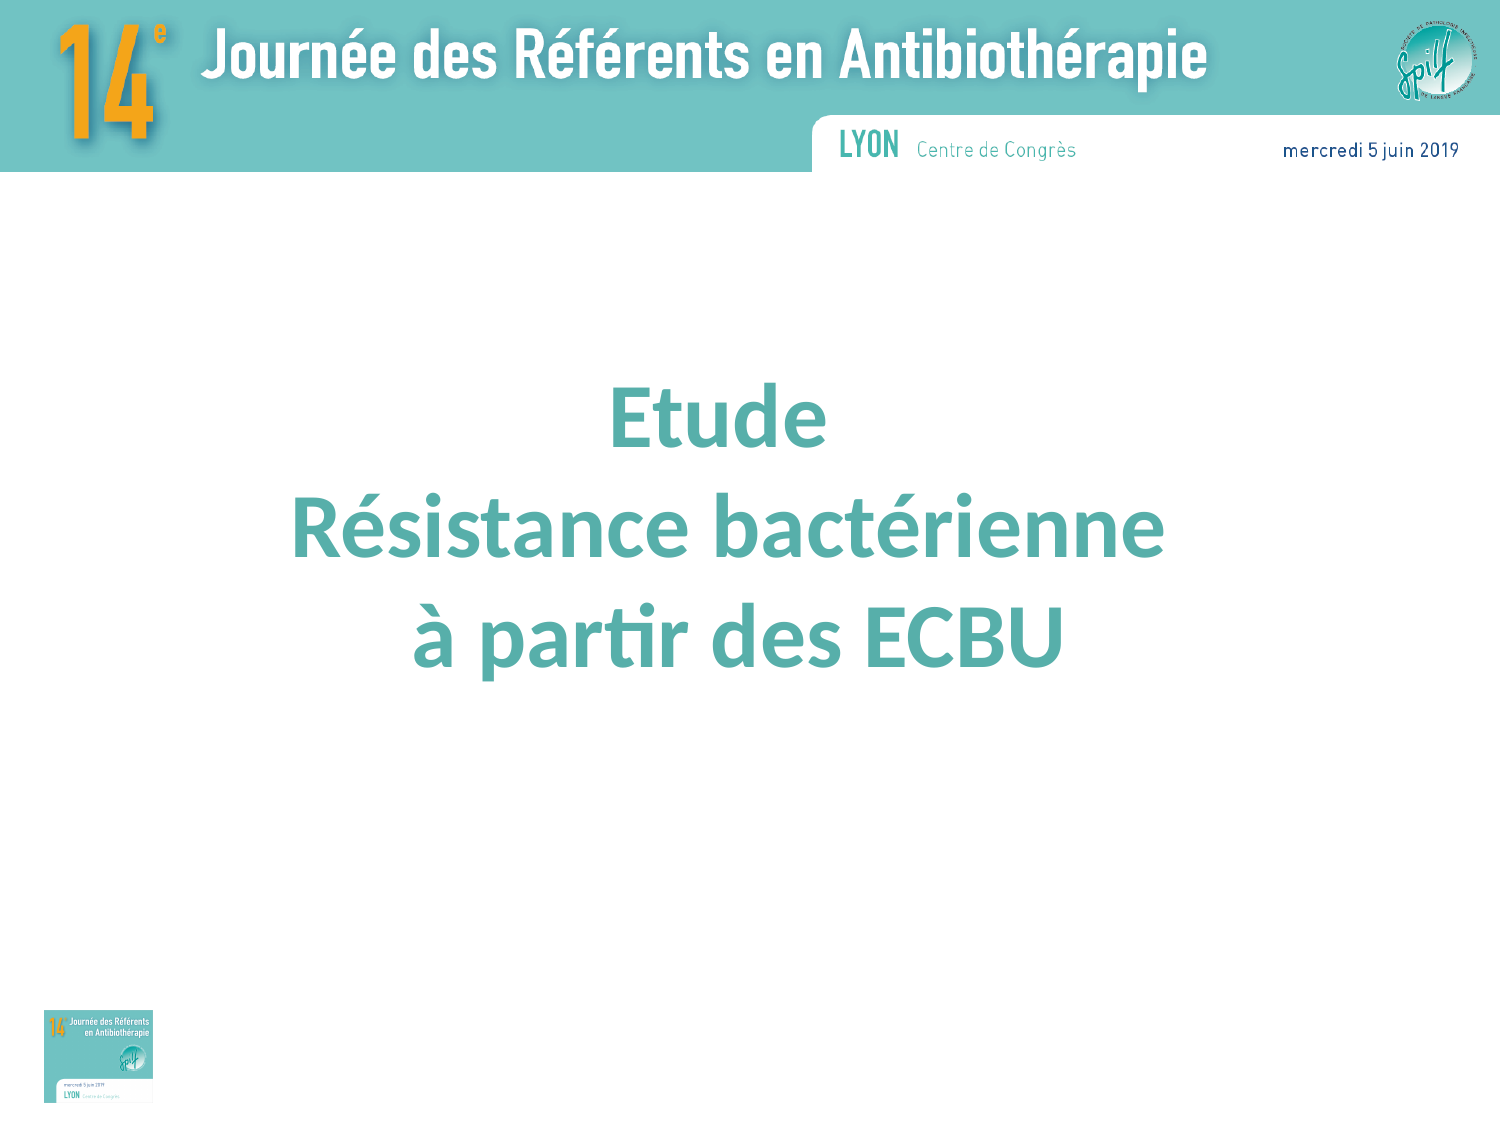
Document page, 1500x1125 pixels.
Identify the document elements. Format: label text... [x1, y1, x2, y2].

picture [44, 1010, 153, 1103]
picture [0, 0, 1500, 172]
title Etude Résistance bactérienne à partir des ECBU [64, 338, 1415, 705]
